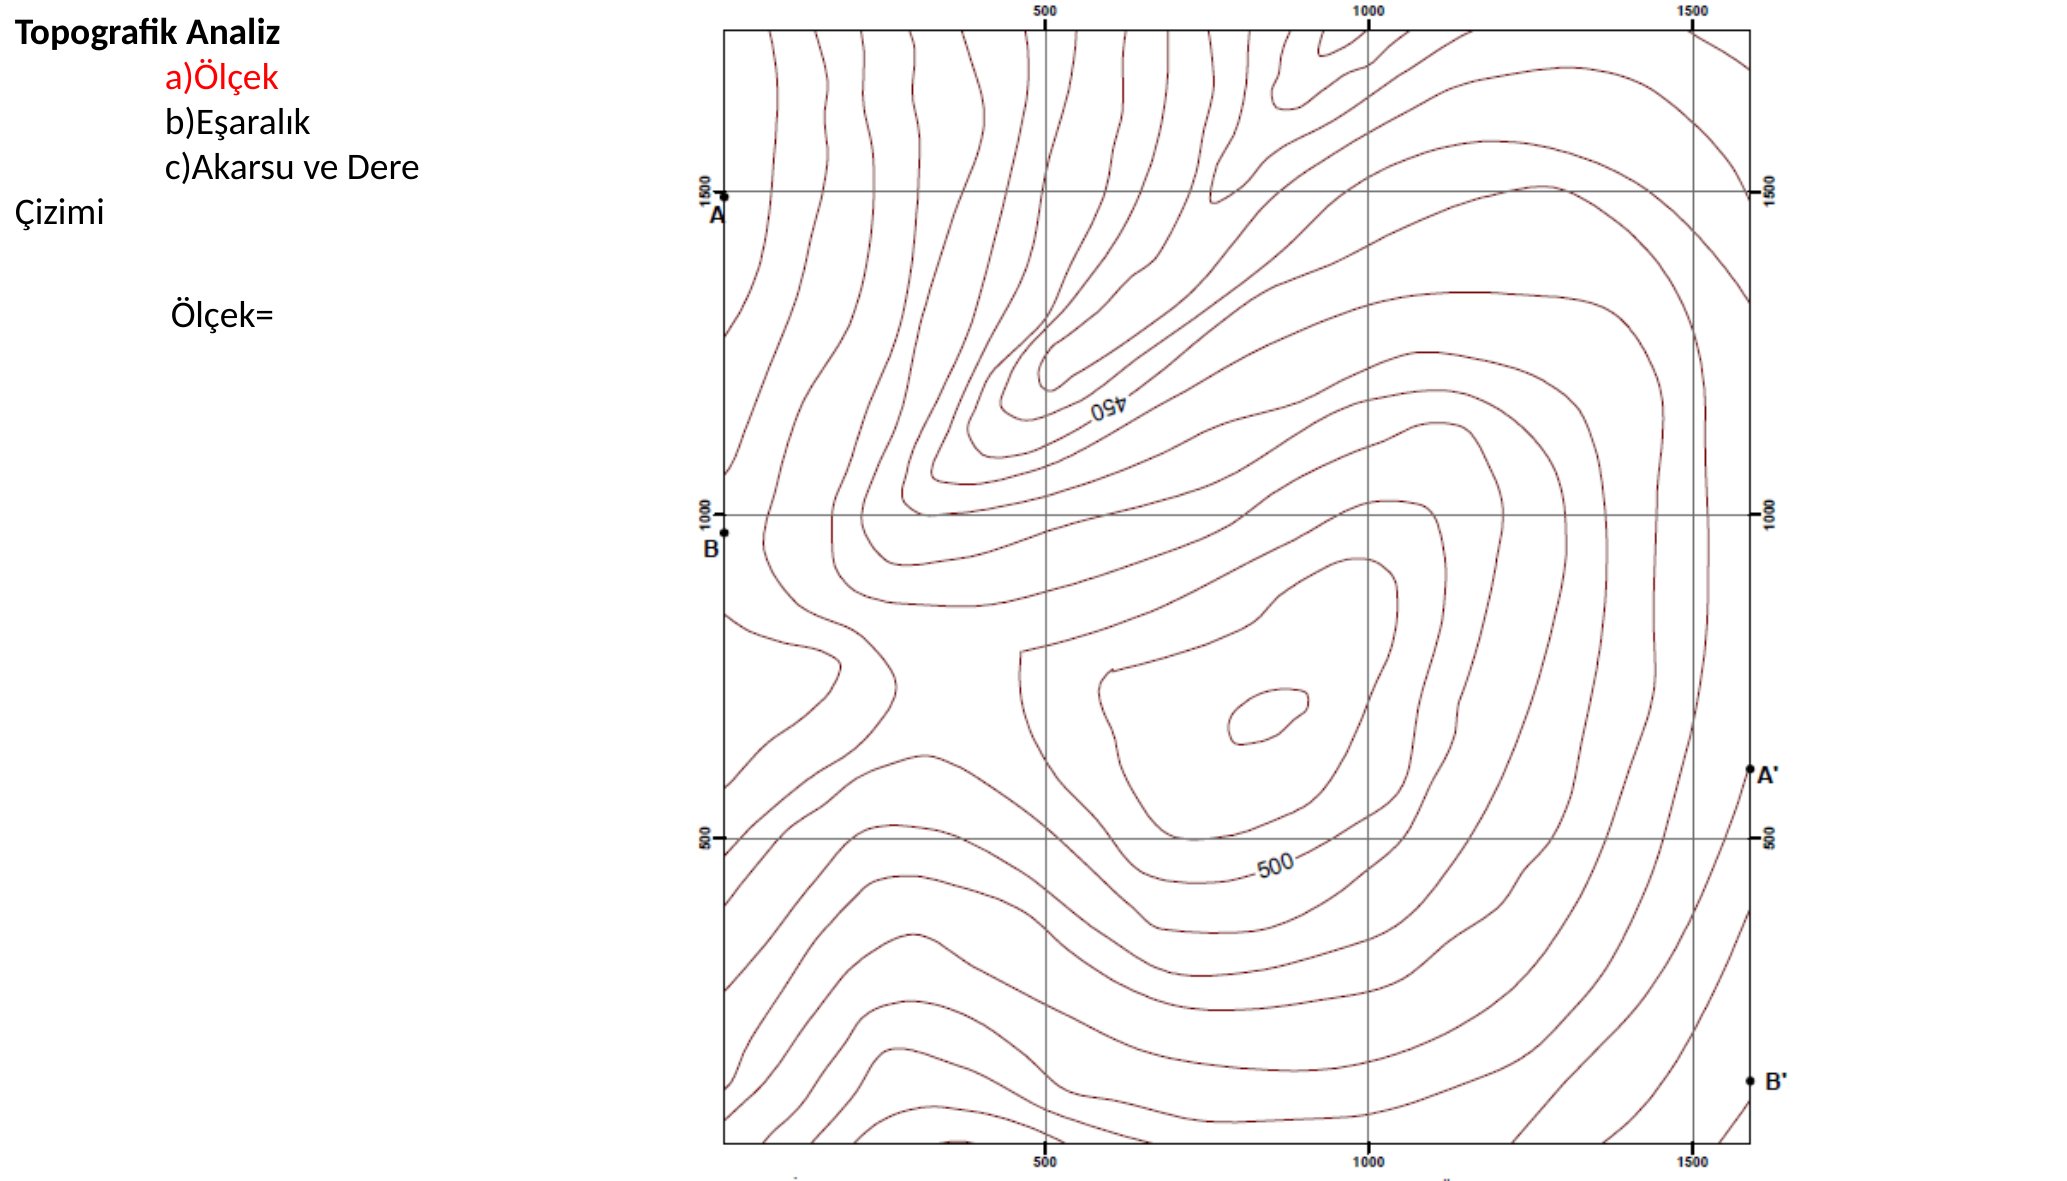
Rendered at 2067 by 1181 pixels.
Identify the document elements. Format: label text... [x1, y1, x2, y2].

picture [691, 0, 1795, 1181]
text_box Topografik Analiz a)Ölçek b)Eşaralık c)Akarsu ve Dere Çizimi [0, 0, 525, 240]
